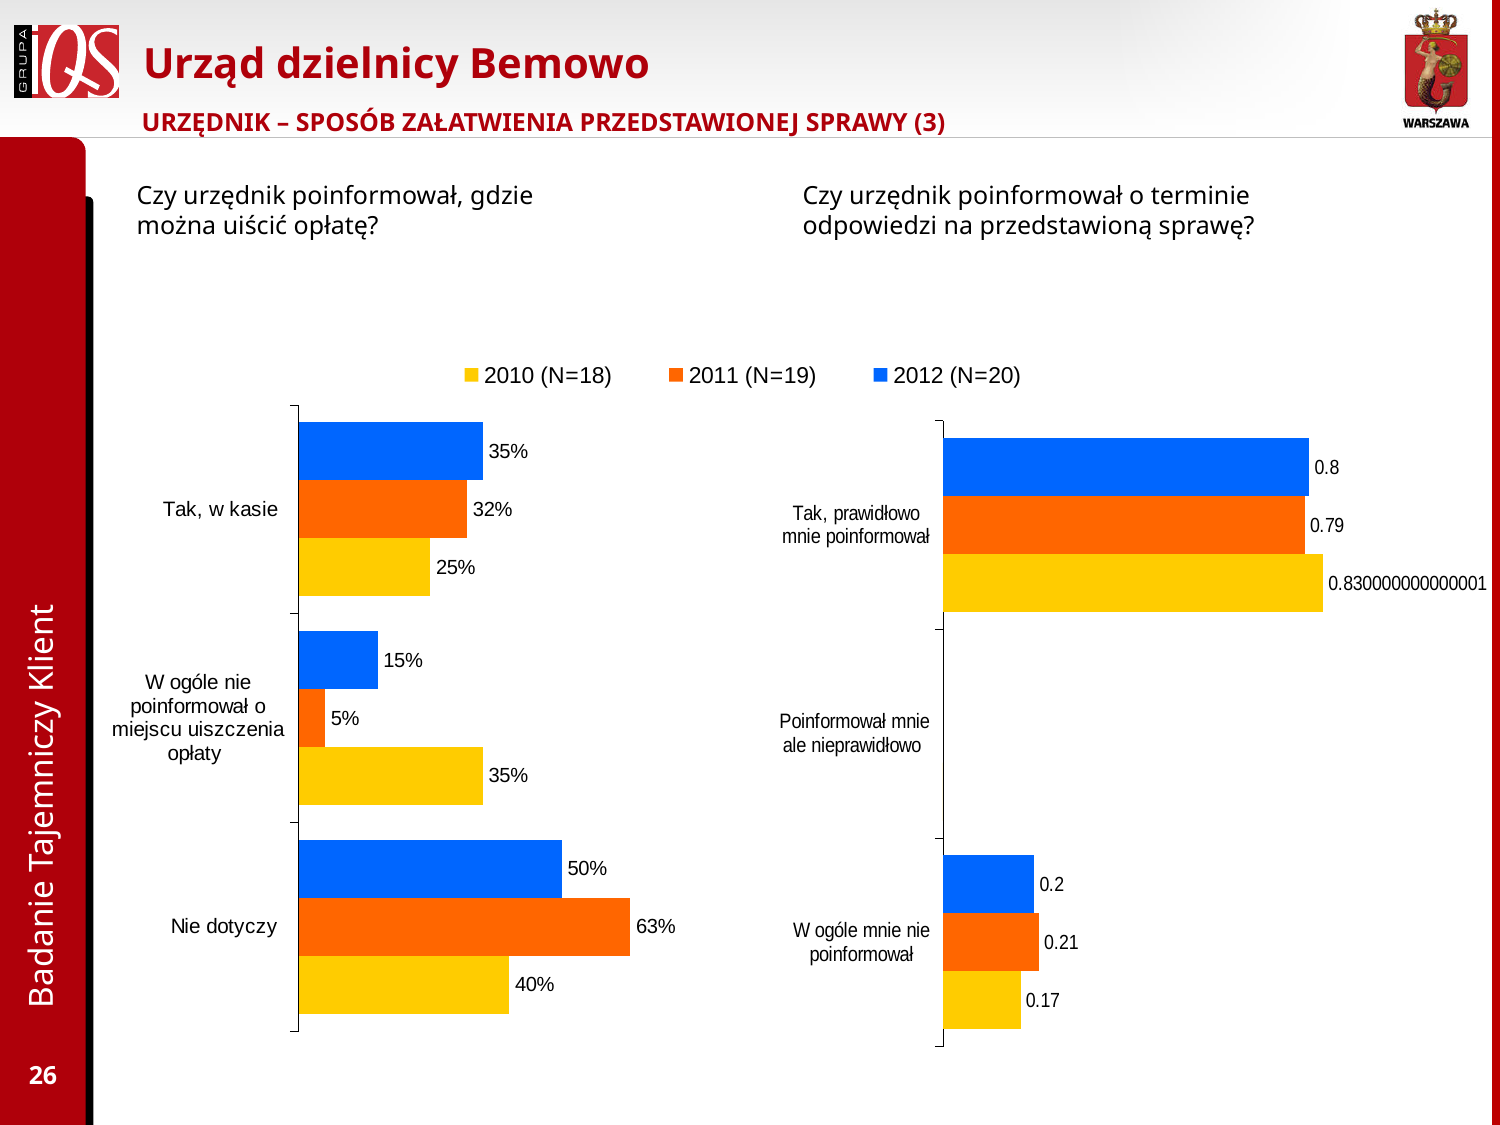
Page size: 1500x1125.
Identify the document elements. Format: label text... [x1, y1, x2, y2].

text_box Czy urzędnik poinformował o terminie odpowiedzi na przedstawioną sprawę? [787, 172, 1388, 248]
chart [111, 335, 1491, 1048]
text_box URZĘDNIK – SPOSÓB ZAŁATWIENIA PRZEDSTAWIONEJ SPRAWY (3) [112, 98, 690, 149]
text_box Czy urzędnik poinformował, gdzie można uiścić opłatę? [121, 172, 596, 248]
title Urząd dzielnicy Bemowo [128, 6, 1294, 117]
footer Badanie Tajemniczy Klient [1, 158, 78, 1024]
picture [0, 0, 1492, 138]
slide_number 26 [0, 1046, 87, 1107]
